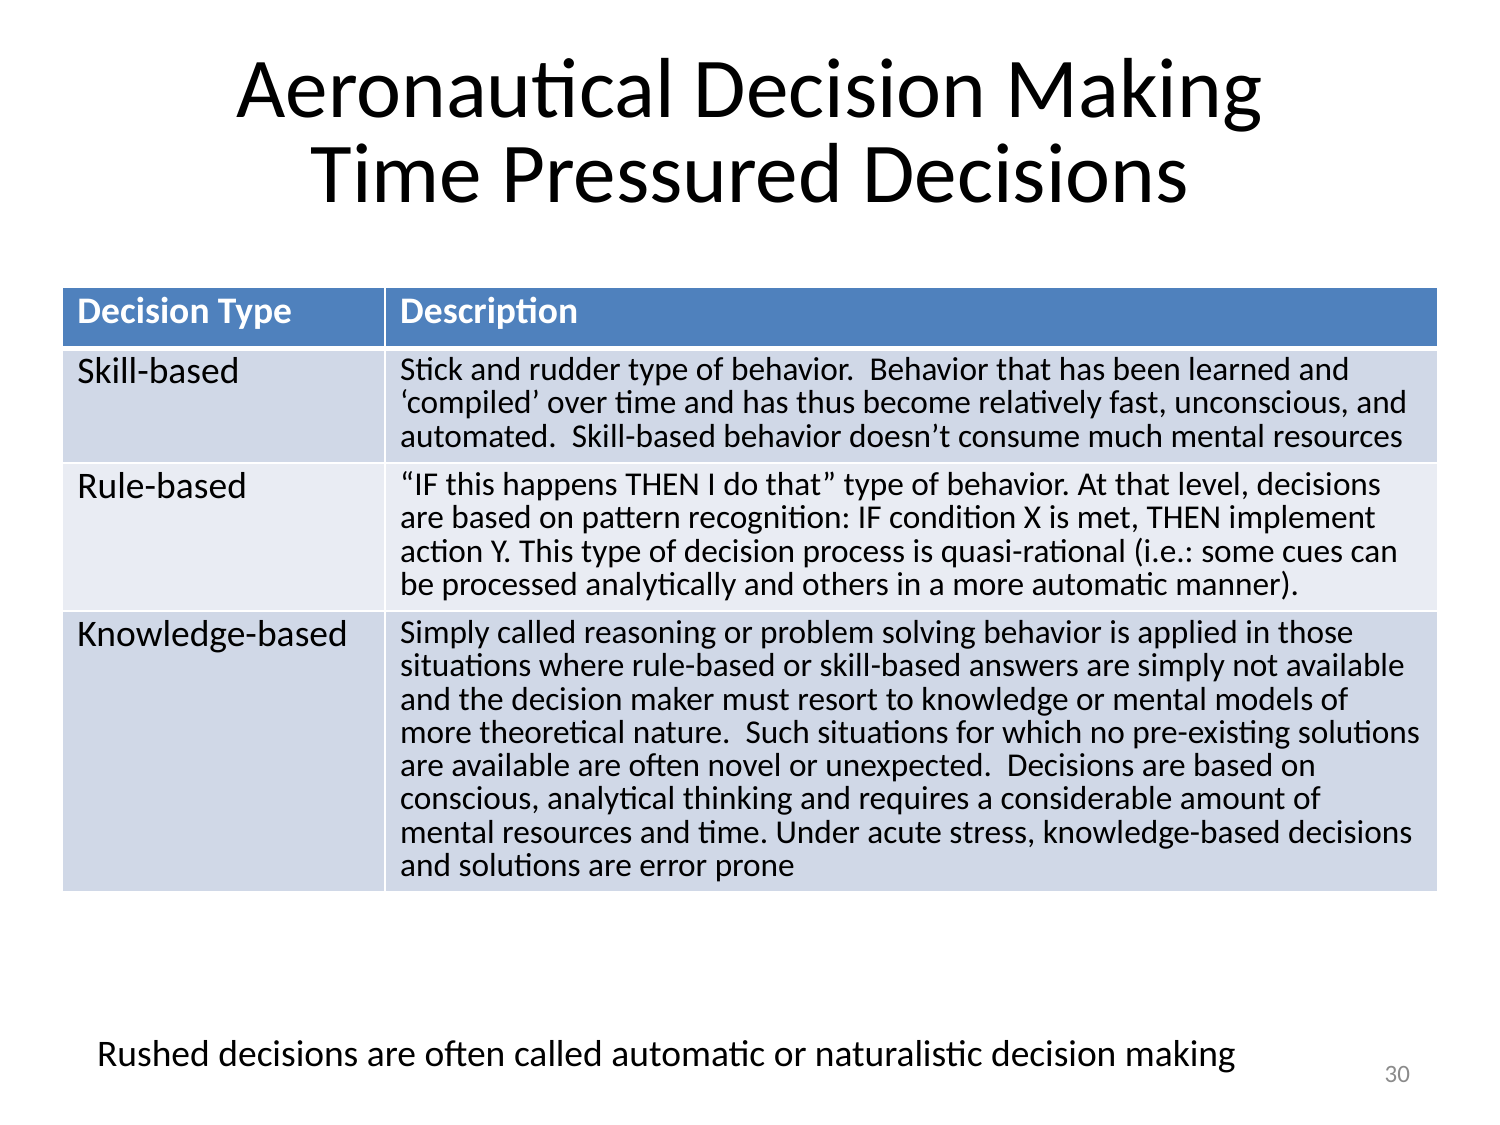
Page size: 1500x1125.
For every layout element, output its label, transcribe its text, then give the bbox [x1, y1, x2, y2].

table_cell Simply called reasoning or problem solving behavior is applied in those situations where rule-based or skill-based answers are simply not available and the decision maker must resort to knowledge or mental models of more theoretical nature. Such situations for which no pre-existing solutions are available are often novel or unexpected. Decisions are based on conscious, analytical thinking and requires a considerable amount of mental resources and time. Under acute stress, knowledge-based decisions and solutions are error prone [386, 612, 1437, 891]
title Aeronautical Decision Making Time Pressured Decisions [75, 45, 1425, 233]
table_cell Knowledge-based [63, 612, 384, 891]
table_header Description [386, 288, 1437, 346]
table_cell “IF this happens THEN I do that” type of behavior. At that level, decisions are based on pattern recognition: IF condition X is met, THEN implement action Y. This type of decision process is quasi-rational (i.e.: some cues can be processed analytically and others in a more automatic manner). [386, 464, 1437, 610]
slide_number 30 [1074, 1042, 1425, 1103]
table_header Decision Type [63, 288, 384, 346]
table_cell Skill-based [63, 351, 384, 462]
table_cell Rule-based [63, 464, 384, 610]
text_box Rushed decisions are often called automatic or naturalistic decision making [82, 1021, 1253, 1081]
table_cell Stick and rudder type of behavior. Behavior that has been learned and ‘compiled’ over time and has thus become relatively fast, unconscious, and automated. Skill-based behavior doesn’t consume much mental resources [386, 351, 1437, 462]
